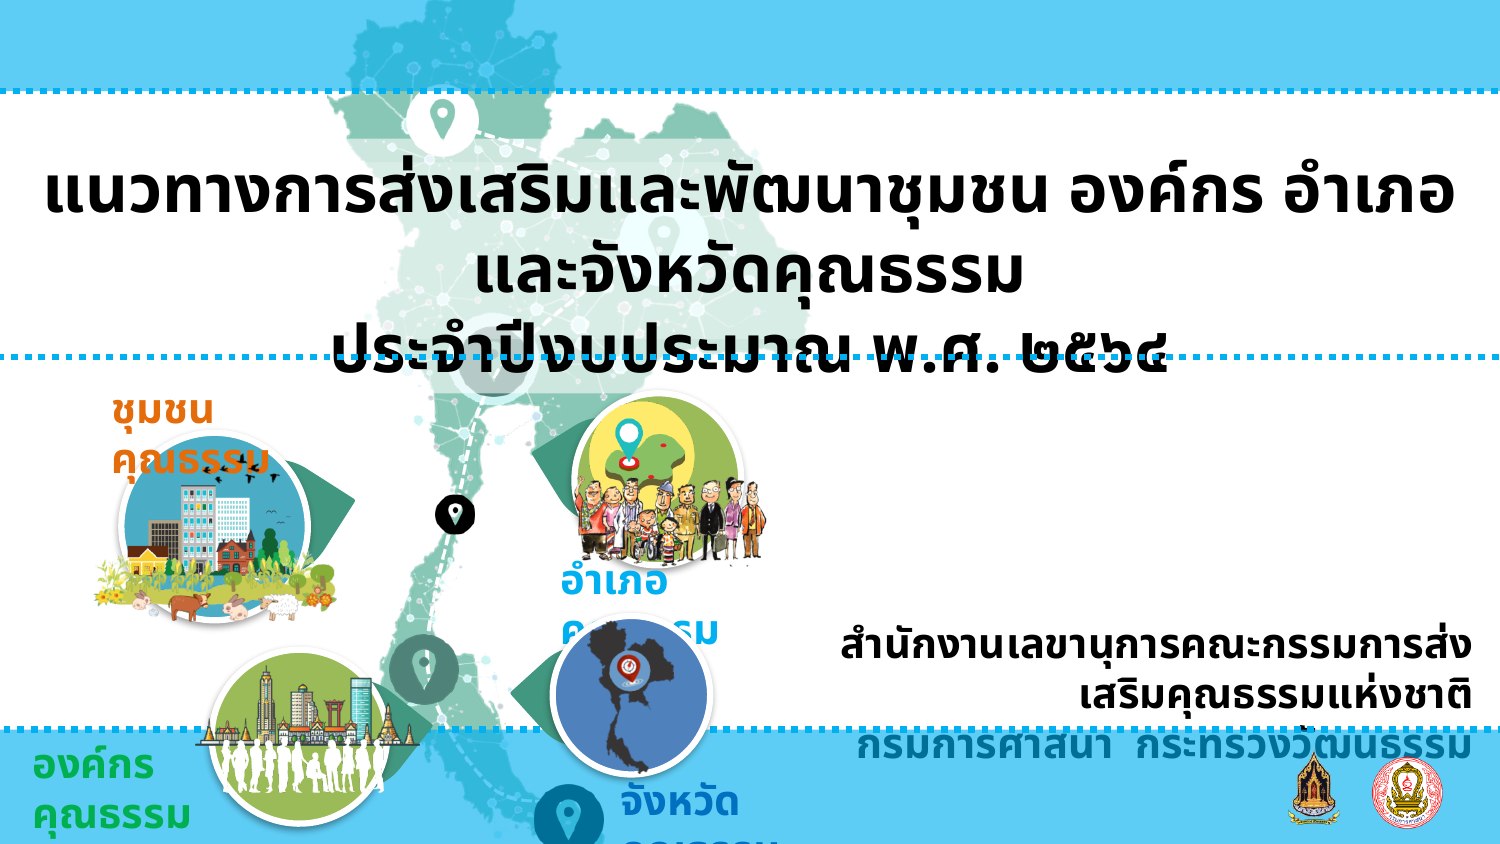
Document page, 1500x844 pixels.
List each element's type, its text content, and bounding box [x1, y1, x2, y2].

text_box [849, 728, 1500, 844]
text_box แนวทางการส่งเสริมและพัฒนาชุมชน องค์กร อำเภอ และจังหวัดคุณธรรม ประจำปีงบประมาณ พ.ศ. ๒๕๖๔ [0, 138, 260, 356]
text_box สำนักงานเลขานุการคณะกรรมการส่งเสริมคุณธรรมแห่งชาติ กรมการศาสนา กระทรวงวัฒนธรรม [849, 609, 1489, 729]
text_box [545, 391, 795, 604]
text_box [849, 355, 1500, 729]
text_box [91, 374, 337, 621]
picture [1284, 746, 1343, 827]
picture [1367, 752, 1448, 833]
text_box [0, 0, 260, 93]
text_box [849, 0, 1500, 93]
text_box [0, 355, 260, 729]
text_box แนวทางการส่งเสริมและพัฒนาชุมชน องค์กร อำเภอ และจังหวัดคุณธรรม ประจำปีงบประมาณ พ.ศ. ๒๕๖๔ [849, 138, 1500, 356]
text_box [539, 605, 801, 840]
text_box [17, 622, 420, 824]
text_box [0, 728, 260, 844]
picture [265, 0, 845, 844]
